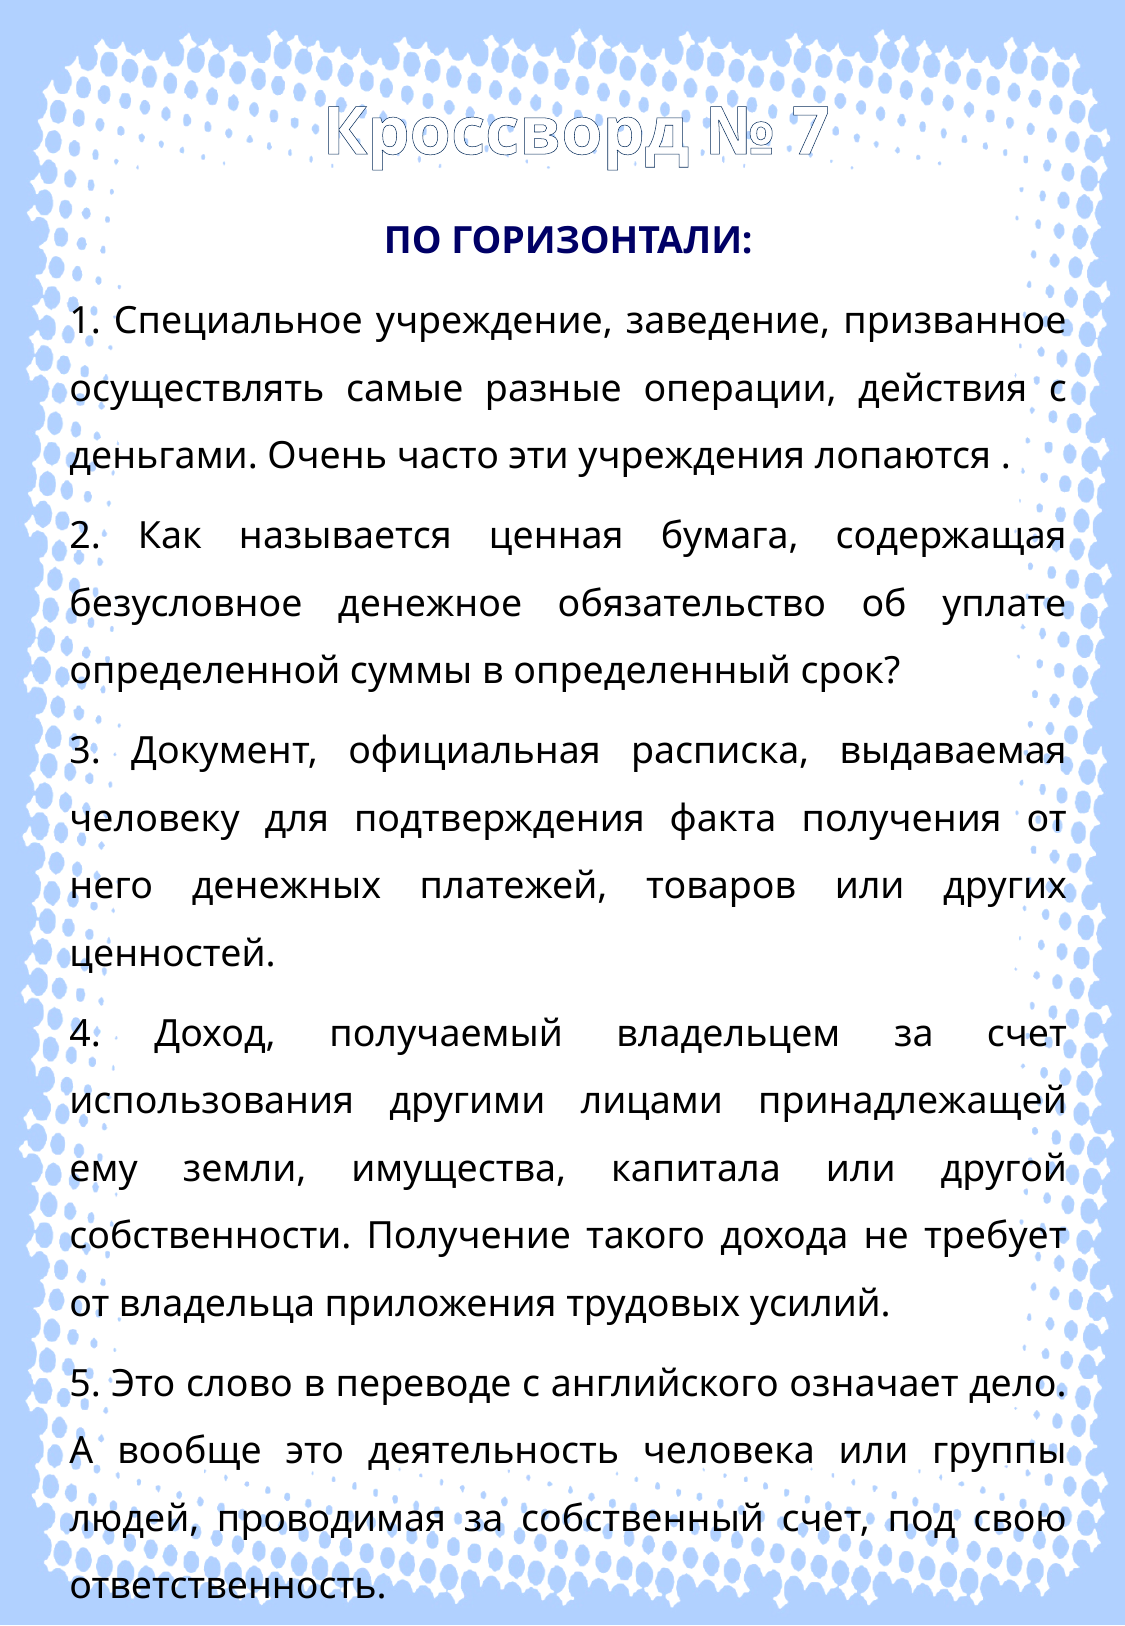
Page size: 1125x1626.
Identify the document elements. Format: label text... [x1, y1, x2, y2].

text_box ПО ГОРИЗОНТАЛИ: 1. Специальное учреждение, заведение, призванное осуществлять самые разные операции, действия с деньгами. Очень часто эти учреждения лопаются . 2. Как называется ценная бумага, содержащая безусловное денежное обязательство об уплате определенной суммы в определенный срок? 3. Документ, официальная расписка, выдаваемая человеку для подтверждения факта получения от него денежных платежей, товаров или других ценностей. 4. Доход, получаемый владельцем за счет использования другими лицами принадлежащей ему земли, имущества, капитала или другой собственности. Получение такого дохода не требует от владельца приложения трудовых усилий. 5. Это слово в переводе с английского означает дело. А вообще это деятельность человека или группы людей, проводимая за собственный счет, под свою ответственность. [54, 186, 1083, 248]
text_box Кроссворд № 7 [307, 80, 846, 175]
picture [0, 249, 1125, 1376]
text_box ПО ГОРИЗОНТАЛИ: 1. Специальное учреждение, заведение, призванное осуществлять самые разные операции, действия с деньгами. Очень часто эти учреждения лопаются . 2. Как называется ценная бумага, содержащая безусловное денежное обязательство об уплате определенной суммы в определенный срок? 3. Документ, официальная расписка, выдаваемая человеку для подтверждения факта получения от него денежных платежей, товаров или других ценностей. 4. Доход, получаемый владельцем за счет использования другими лицами принадлежащей ему земли, имущества, капитала или другой собственности. Получение такого дохода не требует от владельца приложения трудовых усилий. 5. Это слово в переводе с английского означает дело. А вообще это деятельность человека или группы людей, проводимая за собственный счет, под свою ответственность. [54, 1384, 1083, 1614]
